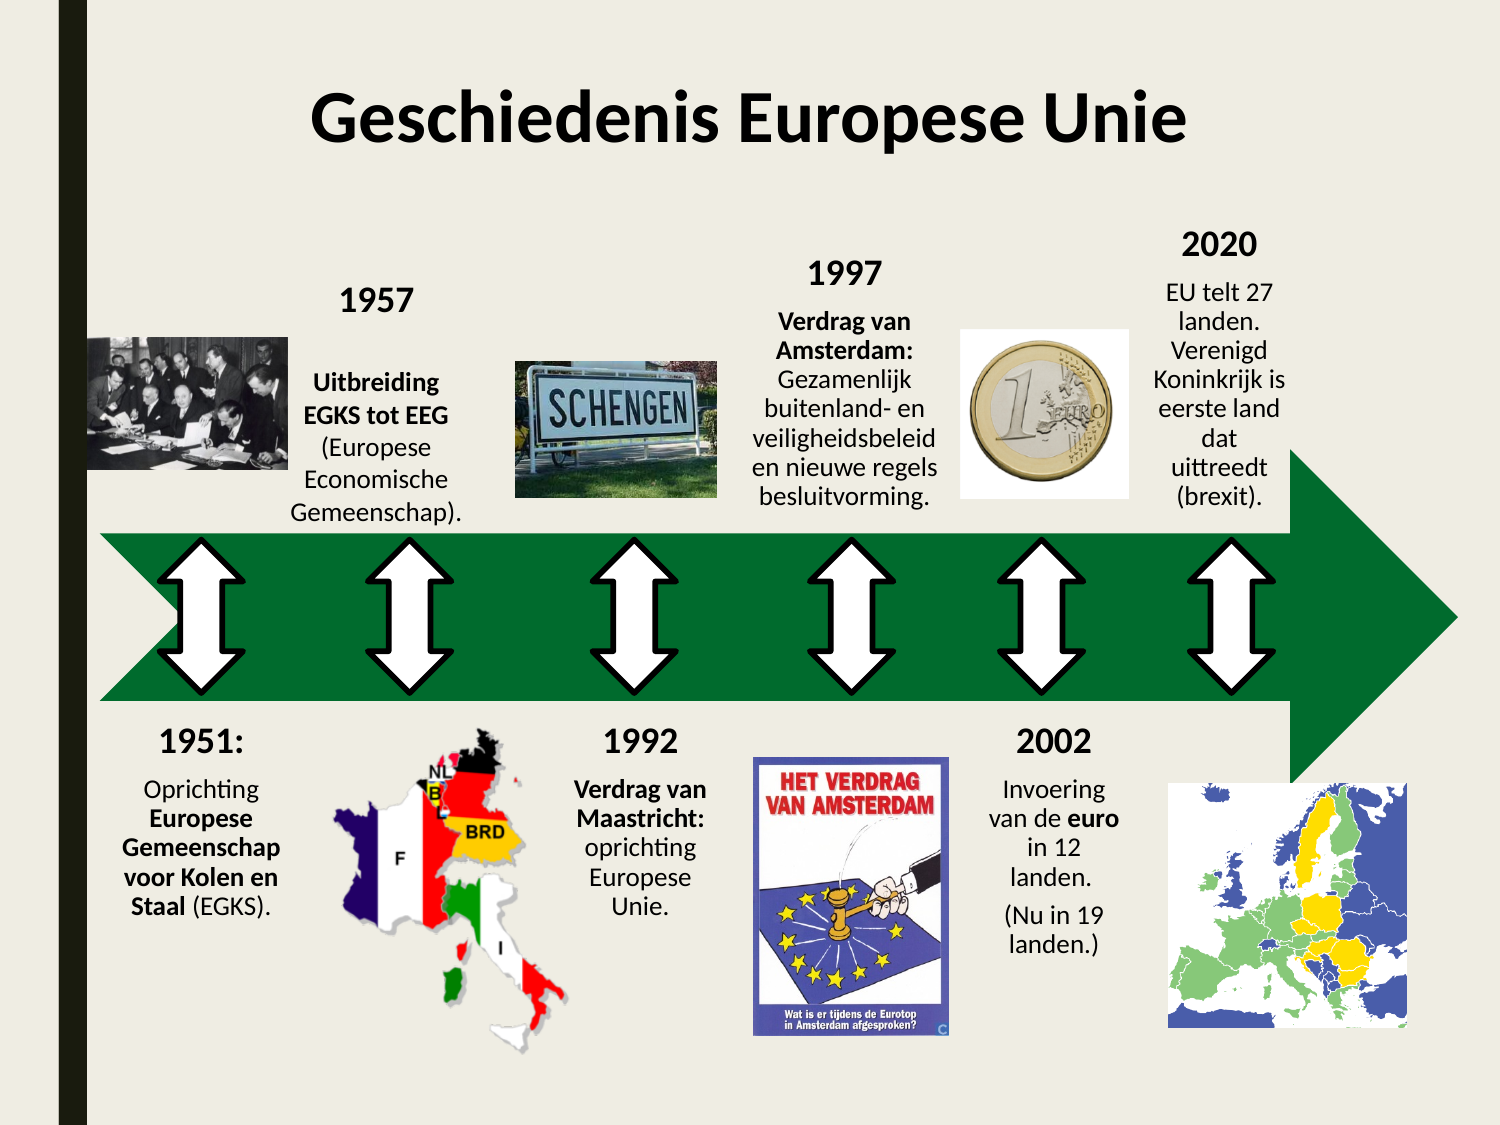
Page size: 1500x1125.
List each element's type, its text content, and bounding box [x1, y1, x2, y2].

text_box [99, 196, 1458, 1036]
picture [753, 757, 949, 1036]
picture [87, 337, 288, 470]
text_box Geschiedenis Europese Unie [74, 19, 1425, 207]
picture [515, 361, 717, 498]
picture [1167, 783, 1407, 1028]
picture [960, 329, 1129, 499]
picture [326, 727, 574, 1056]
